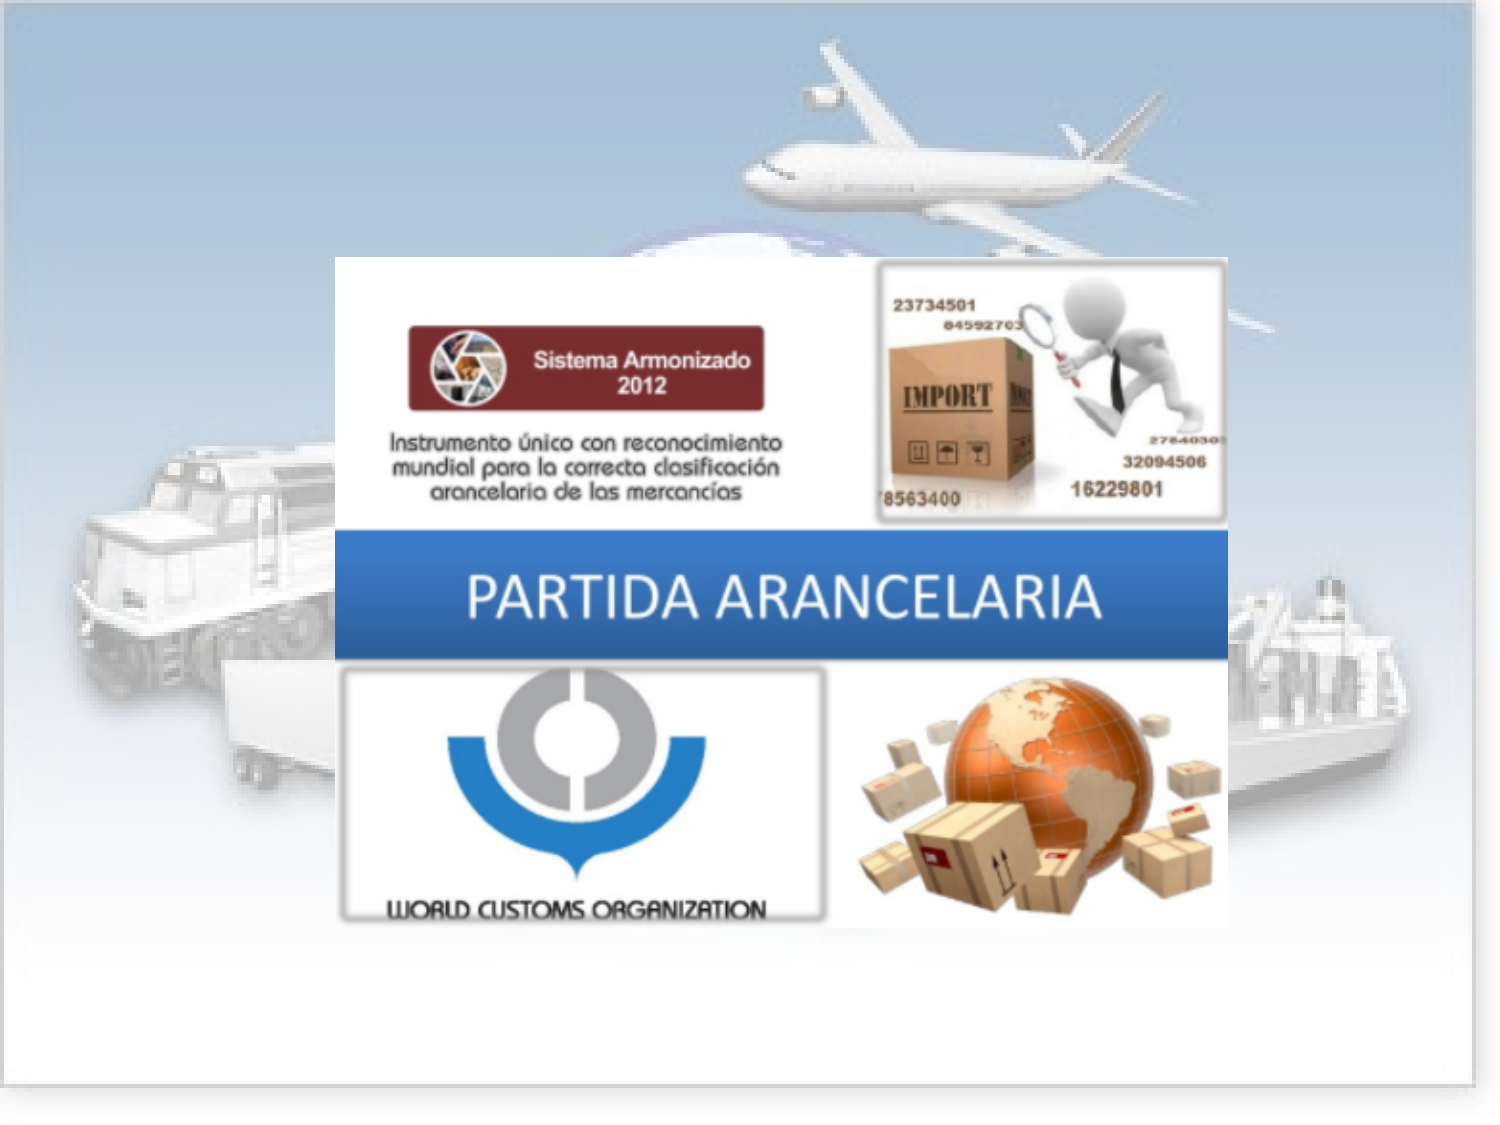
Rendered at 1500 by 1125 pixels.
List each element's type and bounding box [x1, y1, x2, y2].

picture [335, 257, 1228, 928]
